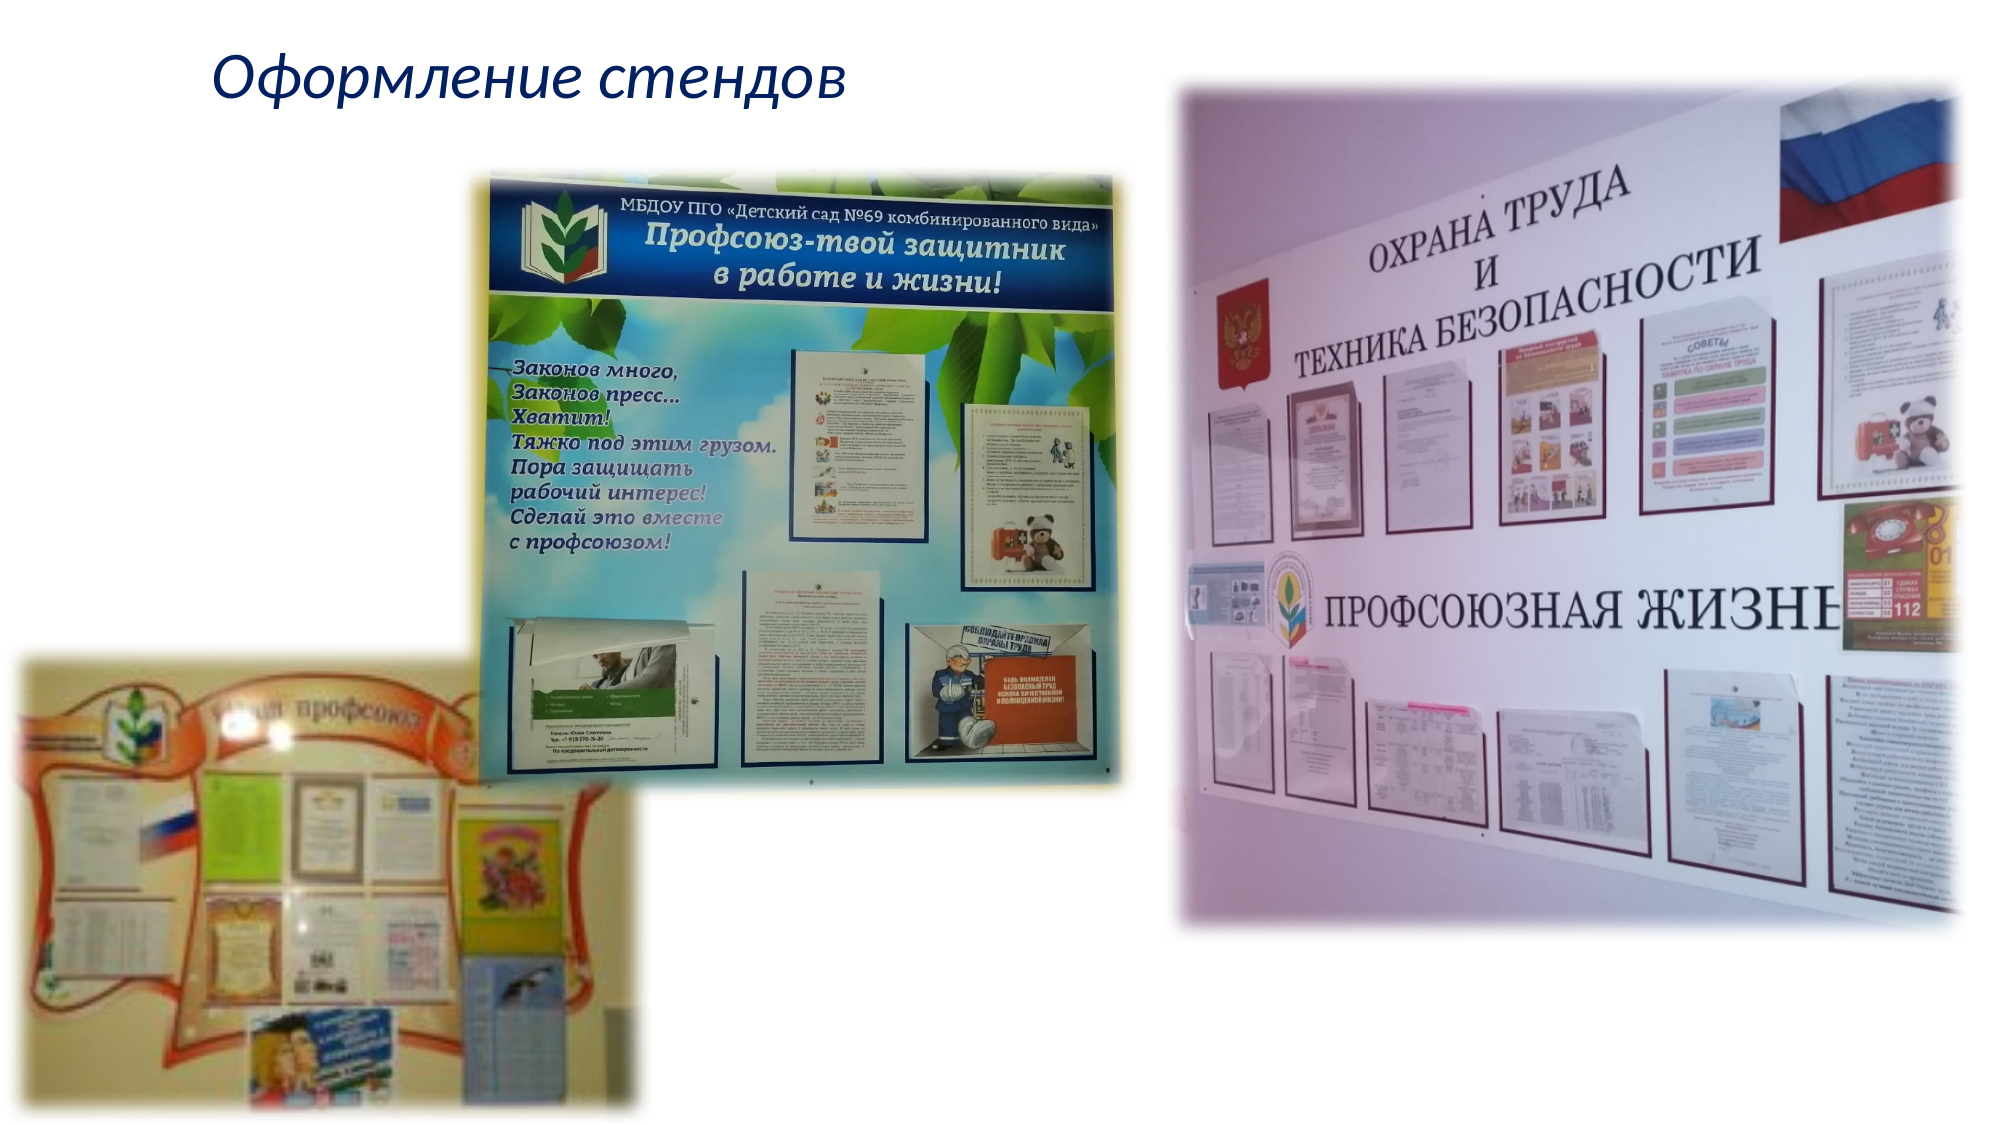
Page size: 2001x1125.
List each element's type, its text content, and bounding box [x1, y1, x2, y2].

text_box Оформление стендов [49, 24, 1011, 120]
picture [1163, 71, 1969, 944]
picture [4, 164, 1136, 1125]
